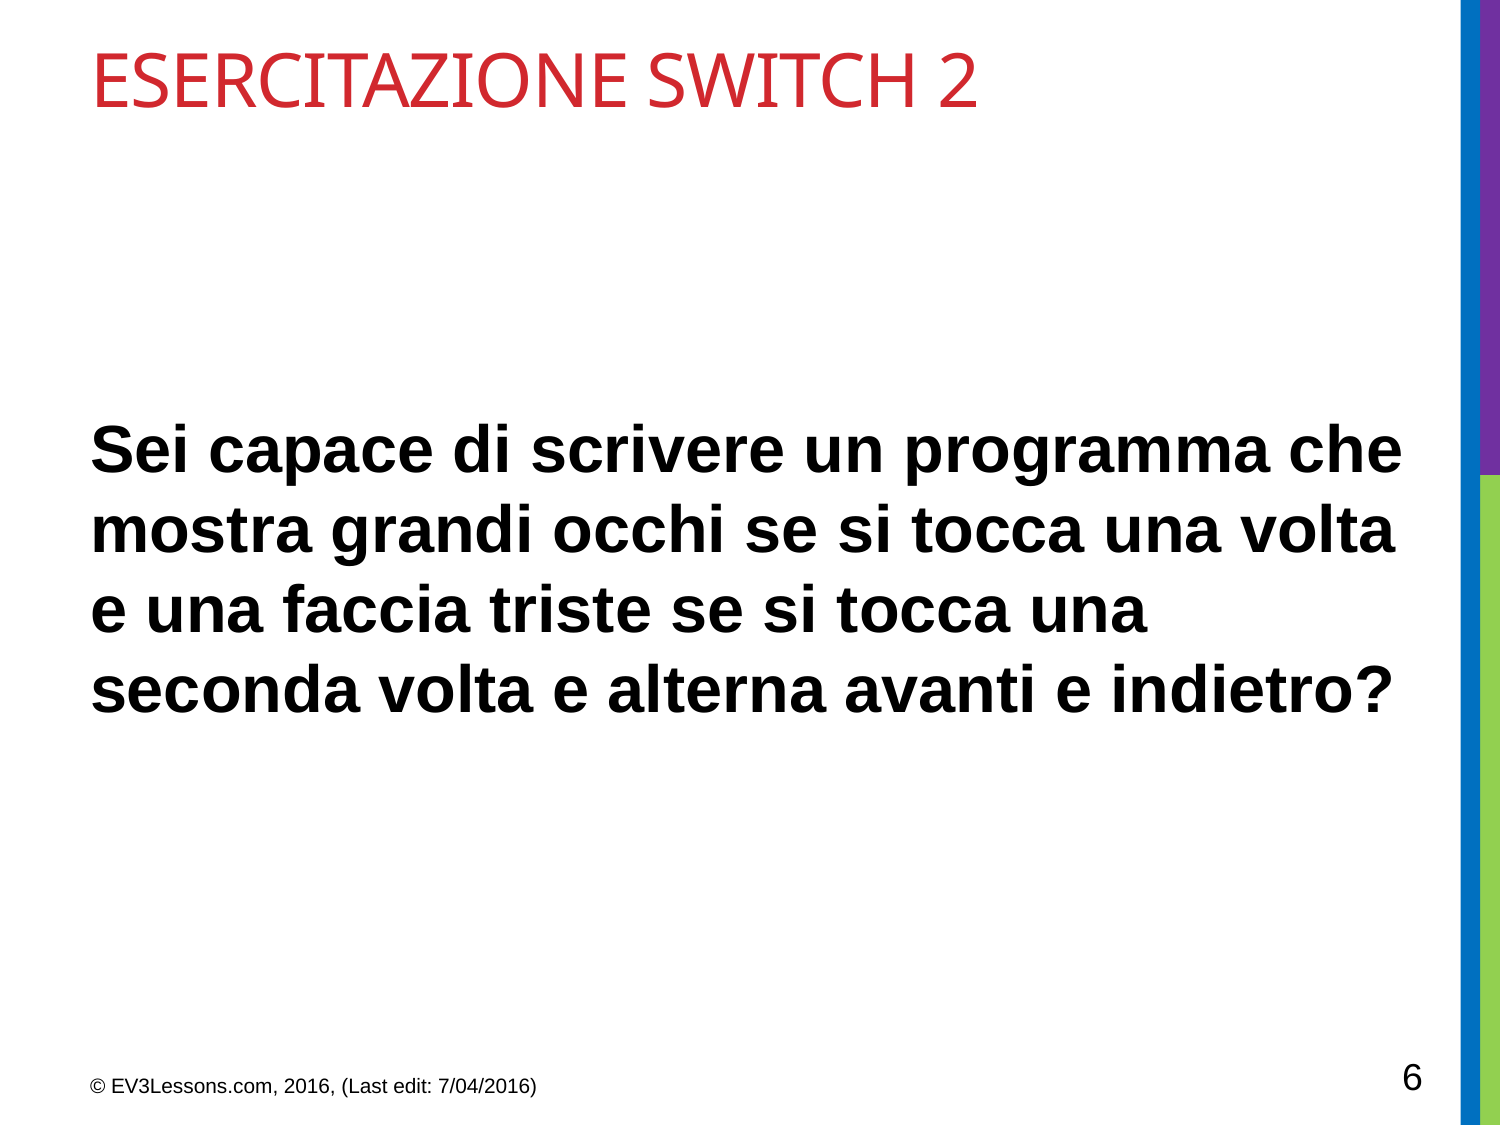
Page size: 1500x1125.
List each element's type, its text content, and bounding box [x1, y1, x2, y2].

slide_number 6 [1387, 1045, 1491, 1106]
footer © EV3Lessons.com, 2016, (Last edit: 7/04/2016) [75, 1065, 638, 1112]
list Sei capace di scrivere un programma che mostra grandi occhi se si tocca una volta e una faccia triste se si tocca una seconda volta e alterna avanti e indietro? [75, 398, 1428, 892]
title Esercitazione switch 2 [75, 25, 1428, 250]
